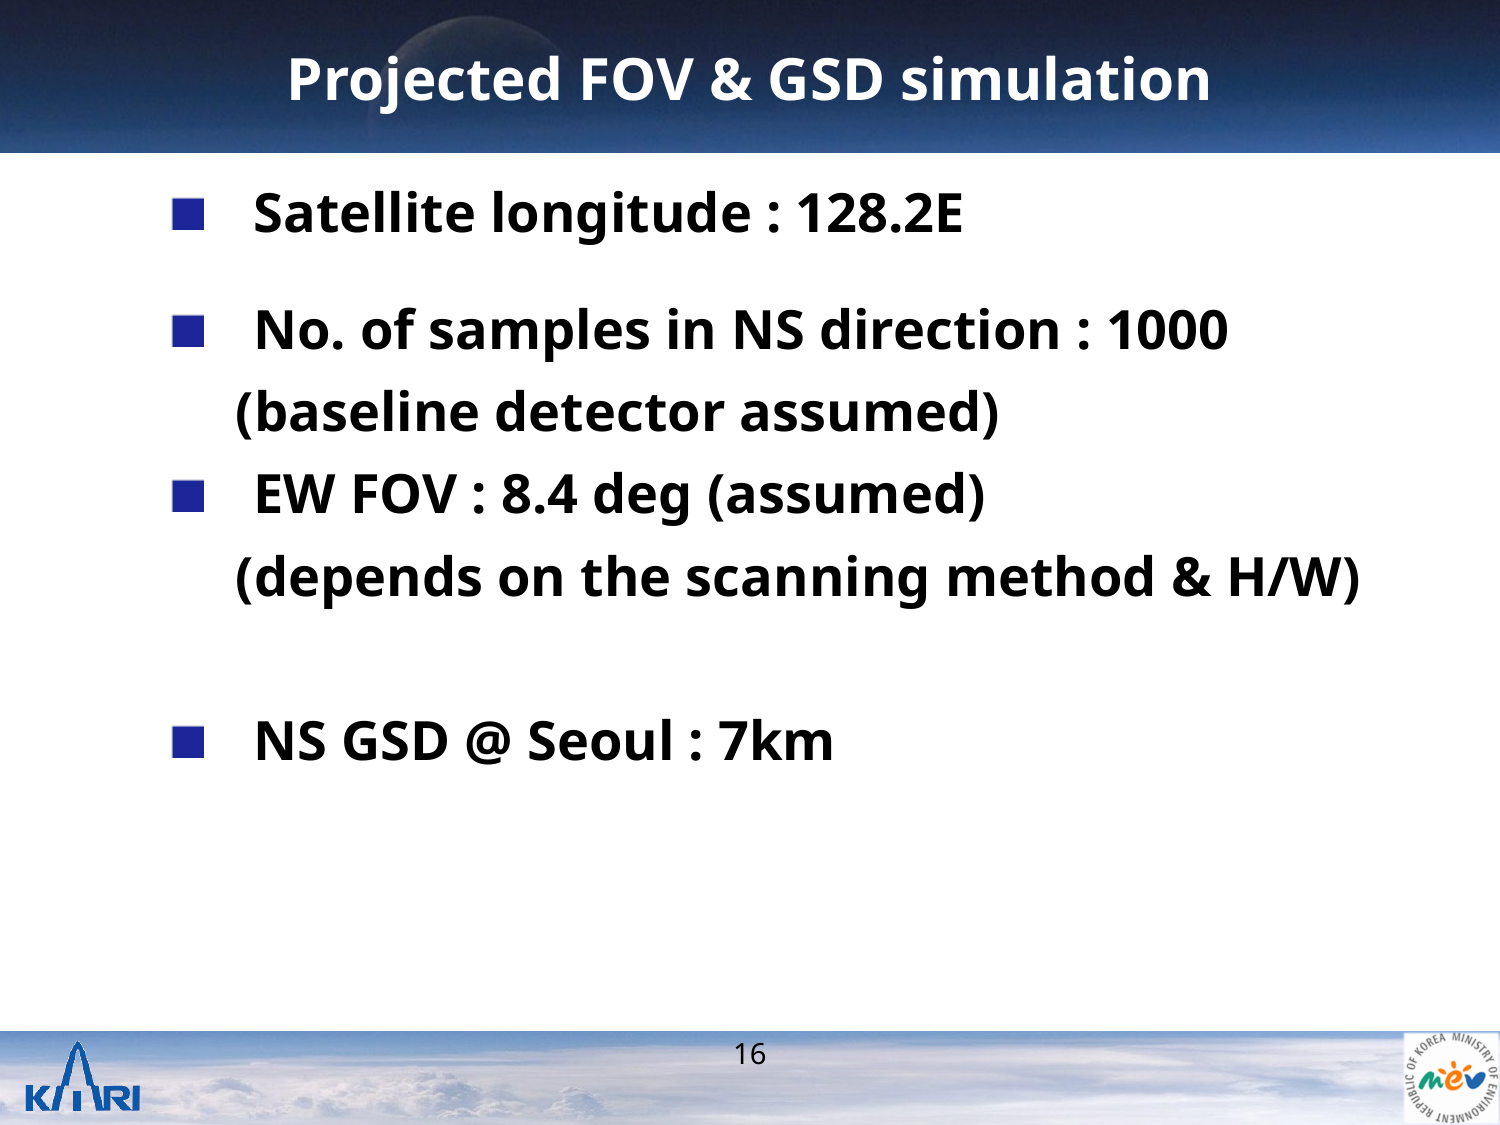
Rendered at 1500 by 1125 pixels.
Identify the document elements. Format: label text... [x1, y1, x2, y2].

list Satellite longitude : 128.2E No. of samples in NS direction : 1000 (baseline detector assumed) EW FOV : 8.4 deg (assumed) (depends on the scanning method & H/W) NS GSD @ Seoul : 7km [150, 163, 1430, 1041]
picture [165, 473, 204, 512]
picture [165, 719, 204, 758]
slide_number 16 [680, 1027, 819, 1107]
title Projected FOV & GSD simulation [74, 23, 1426, 131]
picture [0, 1031, 1500, 1125]
picture [165, 308, 204, 347]
picture [165, 191, 204, 230]
picture [0, 0, 1500, 153]
